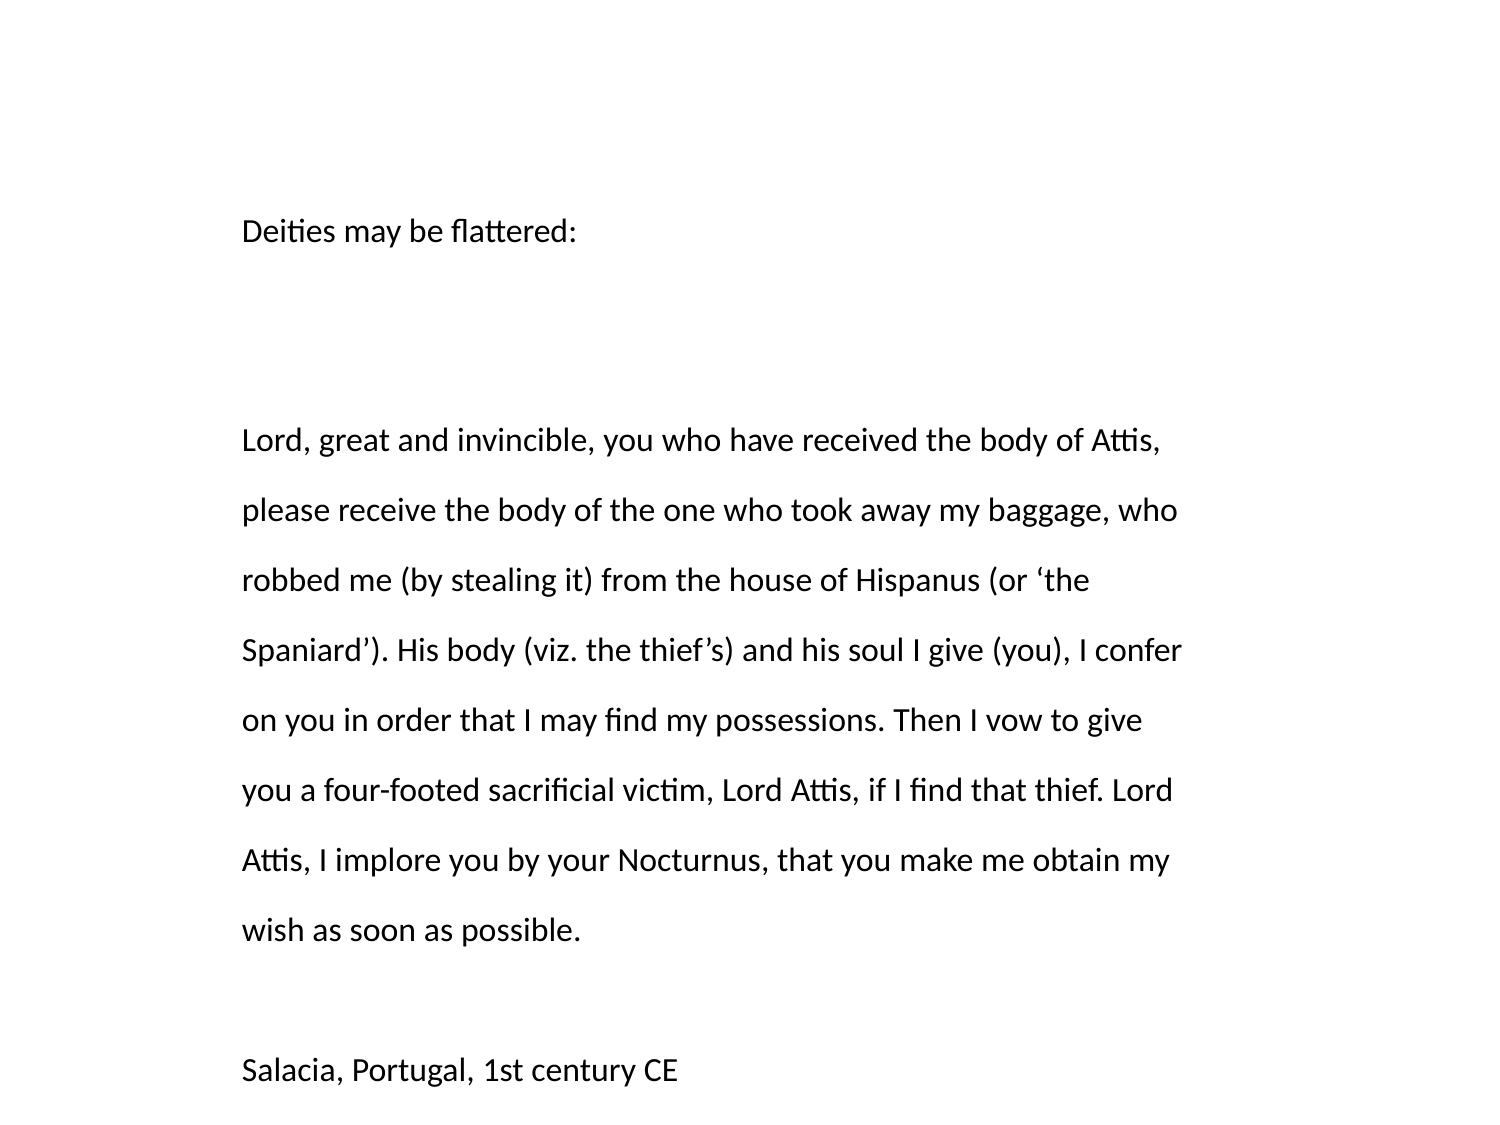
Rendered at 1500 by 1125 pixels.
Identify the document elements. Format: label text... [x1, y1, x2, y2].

text_box Deities may be flattered: Lord, great and invincible, you who have received the body of Attis, please receive the body of the one who took away my baggage, who robbed me (by stealing it) from the house of Hispanus (or ‘the Spaniard’). His body (viz. the thief’s) and his soul I give (you), I confer on you in order that I may find my possessions. Then I vow to give you a four-footed sacrificial victim, Lord Attis, if I find that thief. Lord Attis, I implore you by your Nocturnus, that you make me obtain my wish as soon as possible. Salacia, Portugal, 1st century CE Translator, H. Versnel (Not in Gager) [227, 193, 1198, 1125]
